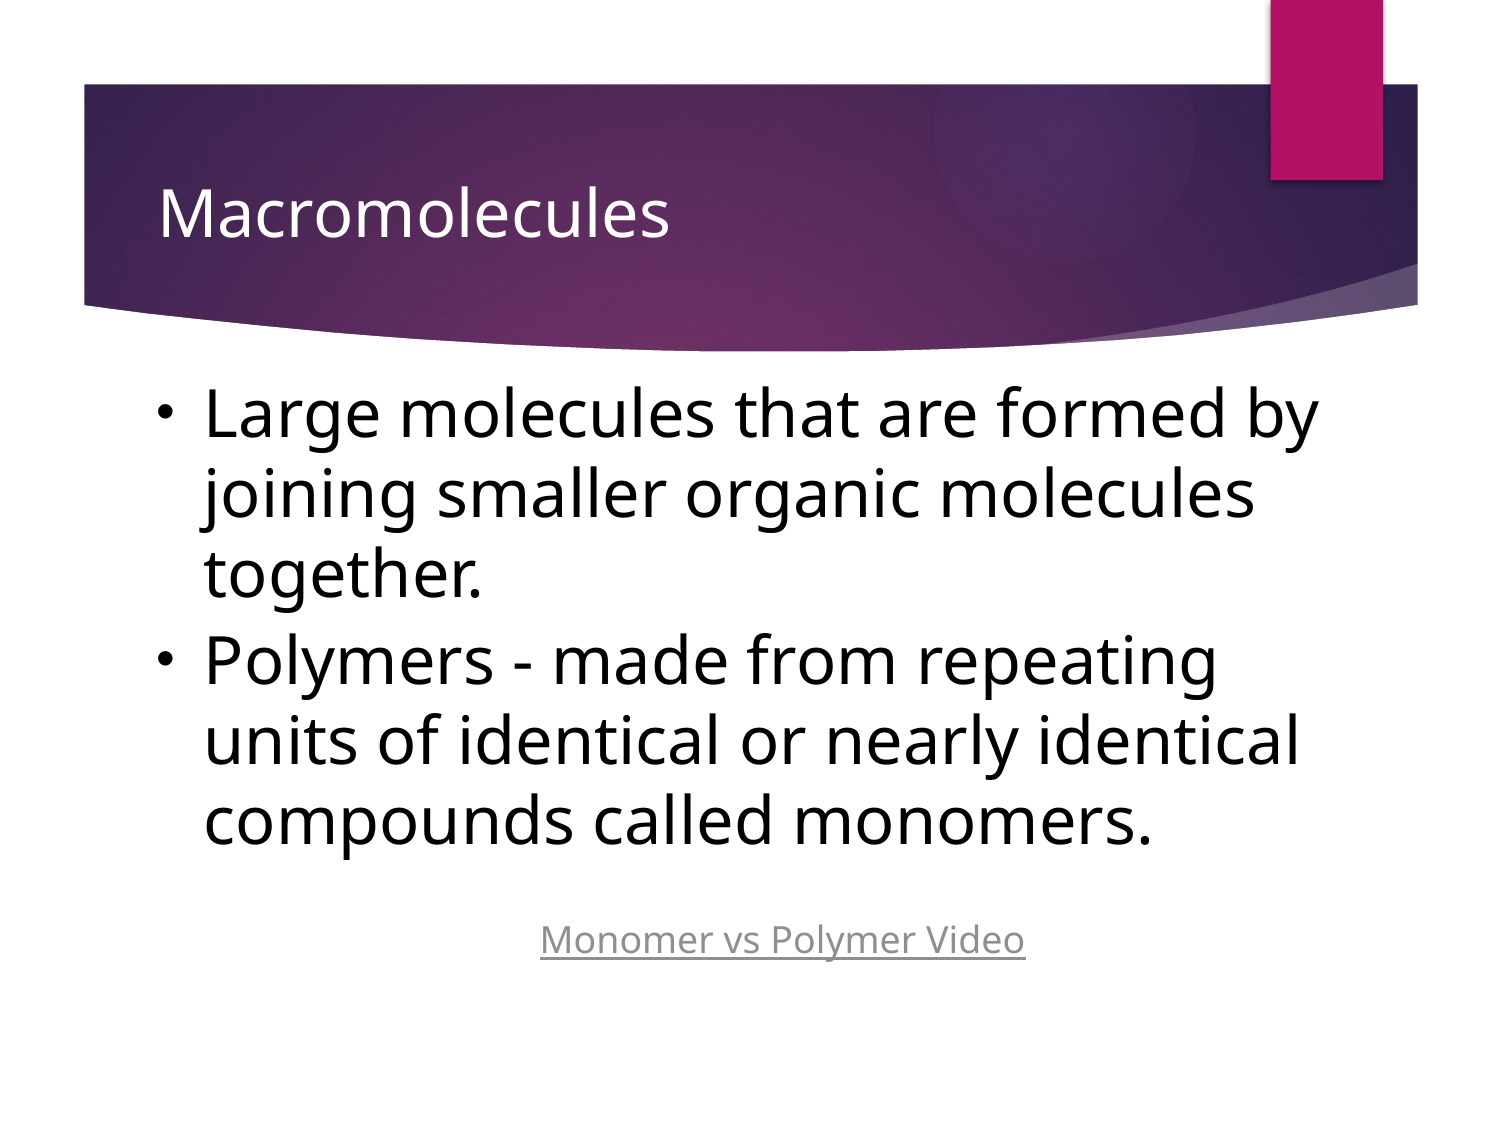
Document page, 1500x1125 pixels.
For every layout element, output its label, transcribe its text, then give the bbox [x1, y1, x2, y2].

title Macromolecules [142, 152, 1183, 269]
list Large molecules that are formed by joining smaller organic molecules together. Polymers - made from repeating units of identical or nearly identical compounds called monomers. Monomer vs Polymer Video [141, 363, 1405, 1101]
